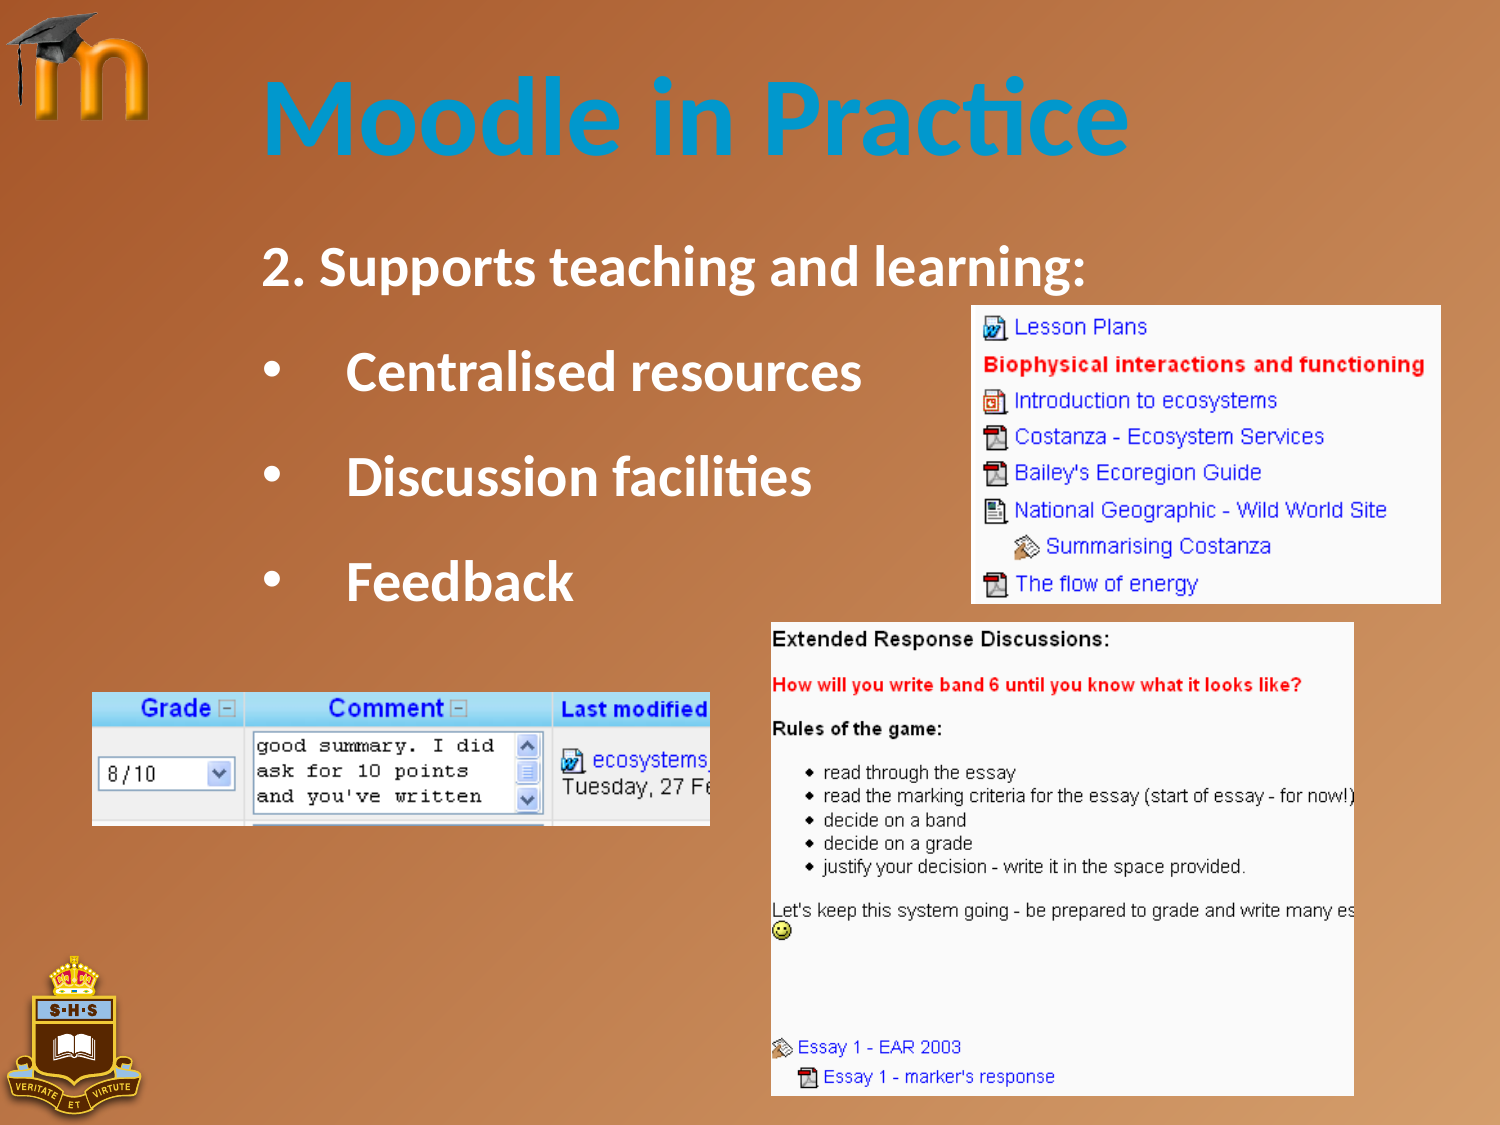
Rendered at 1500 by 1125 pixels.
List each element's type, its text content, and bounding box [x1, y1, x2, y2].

picture [971, 305, 1441, 605]
picture [92, 692, 711, 826]
text_box 2. Supports teaching and learning: Centralised resources Discussion facilities Feedback [247, 185, 1317, 936]
picture [2, 0, 172, 137]
title Moodle in Practice [245, 33, 1420, 188]
picture [770, 622, 1354, 1096]
